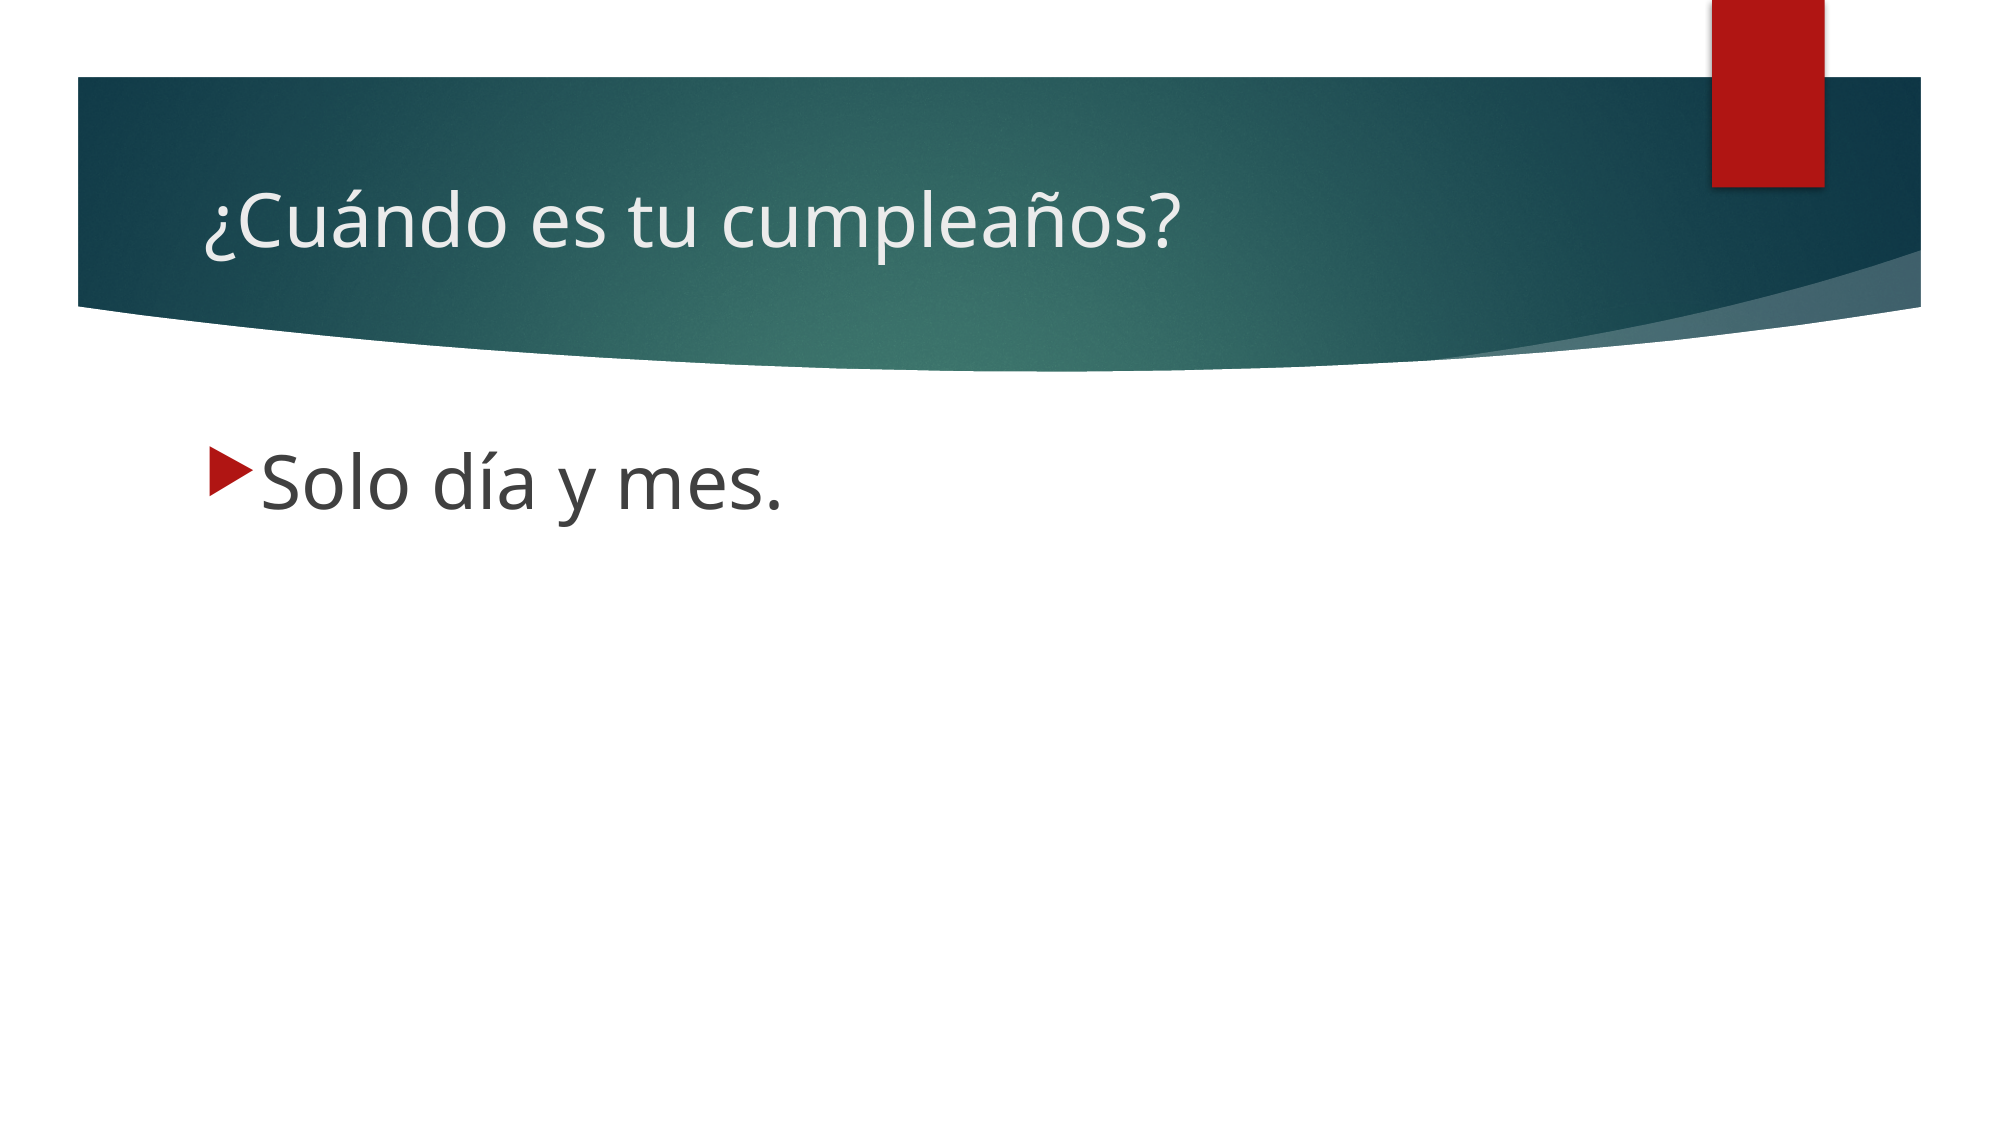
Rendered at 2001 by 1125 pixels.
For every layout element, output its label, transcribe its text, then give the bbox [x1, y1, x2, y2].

list Solo día y mes. [189, 427, 1638, 988]
title ¿Cuándo es tu cumpleaños? [189, 159, 1638, 276]
